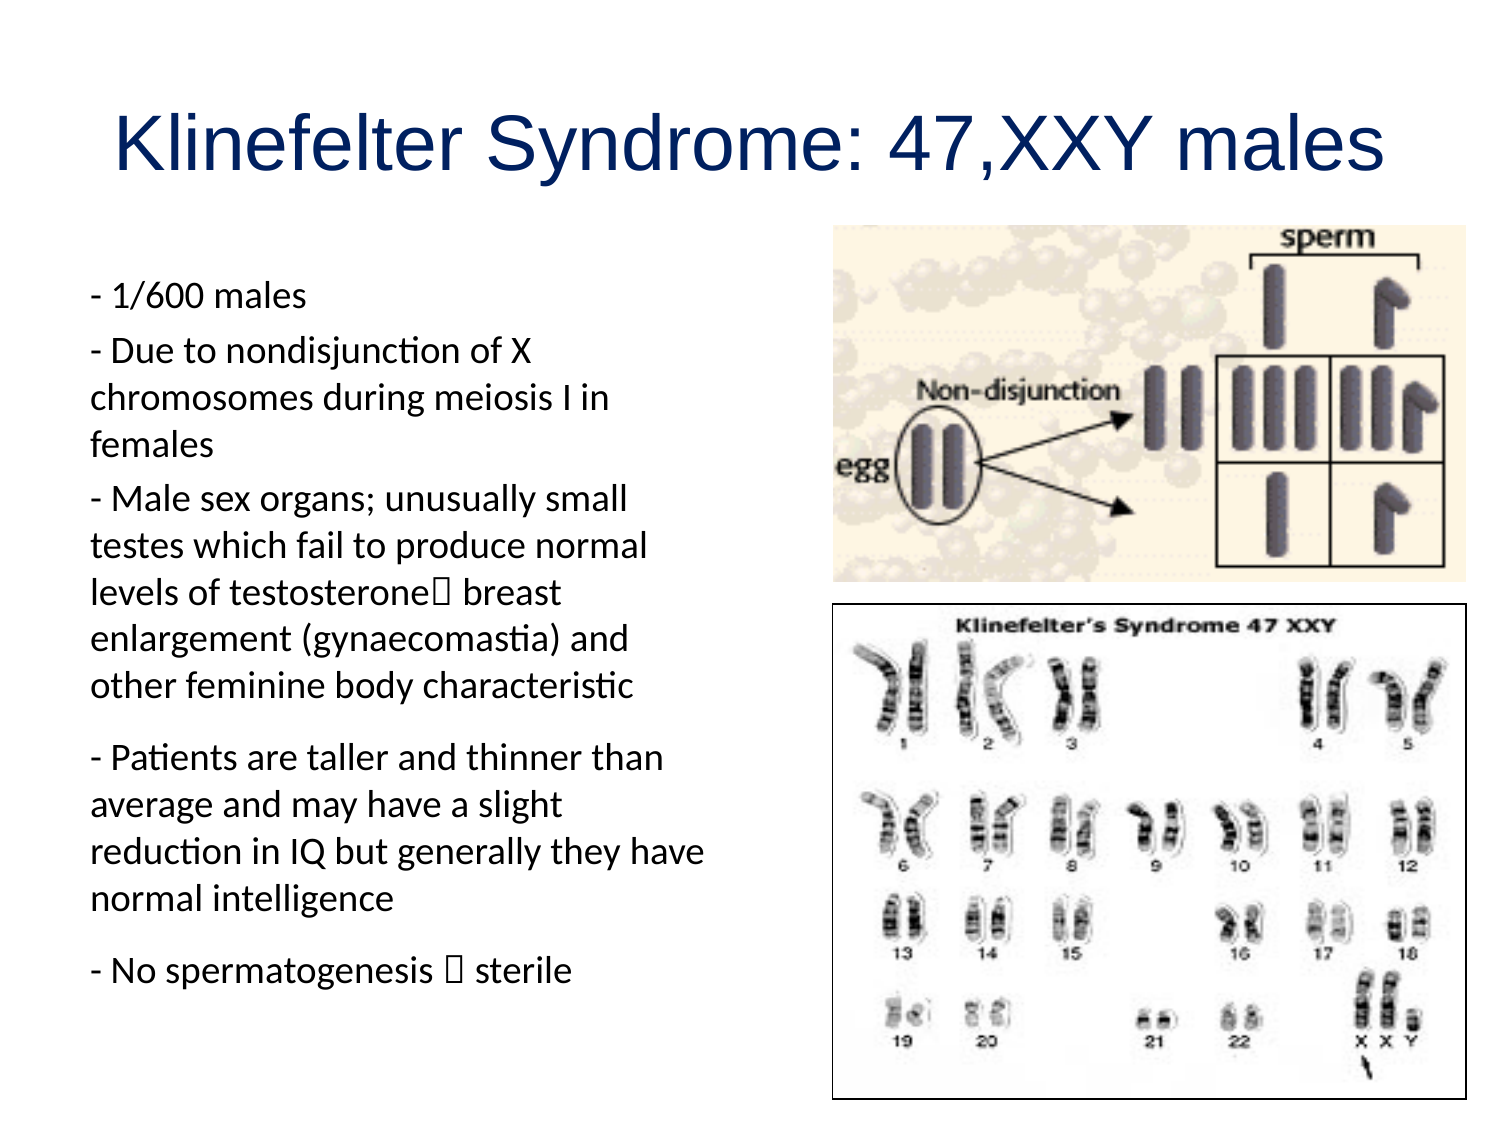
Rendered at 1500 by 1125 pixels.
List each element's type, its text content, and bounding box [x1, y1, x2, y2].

list - 1/600 males - Due to nondisjunction of X chromosomes during meiosis I in females - Male sex organs; unusually small testes which fail to produce normal levels of testosterone breast enlargement (gynaecomastia) and other feminine body characteristic - Patients are taller and thinner than average and may have a slight reduction in IQ but generally they have normal intelligence - No spermatogenesis  sterile [75, 262, 738, 1005]
picture [833, 604, 1466, 1099]
picture [833, 225, 1466, 582]
title Klinefelter Syndrome: 47,XXY males [75, 45, 1425, 233]
